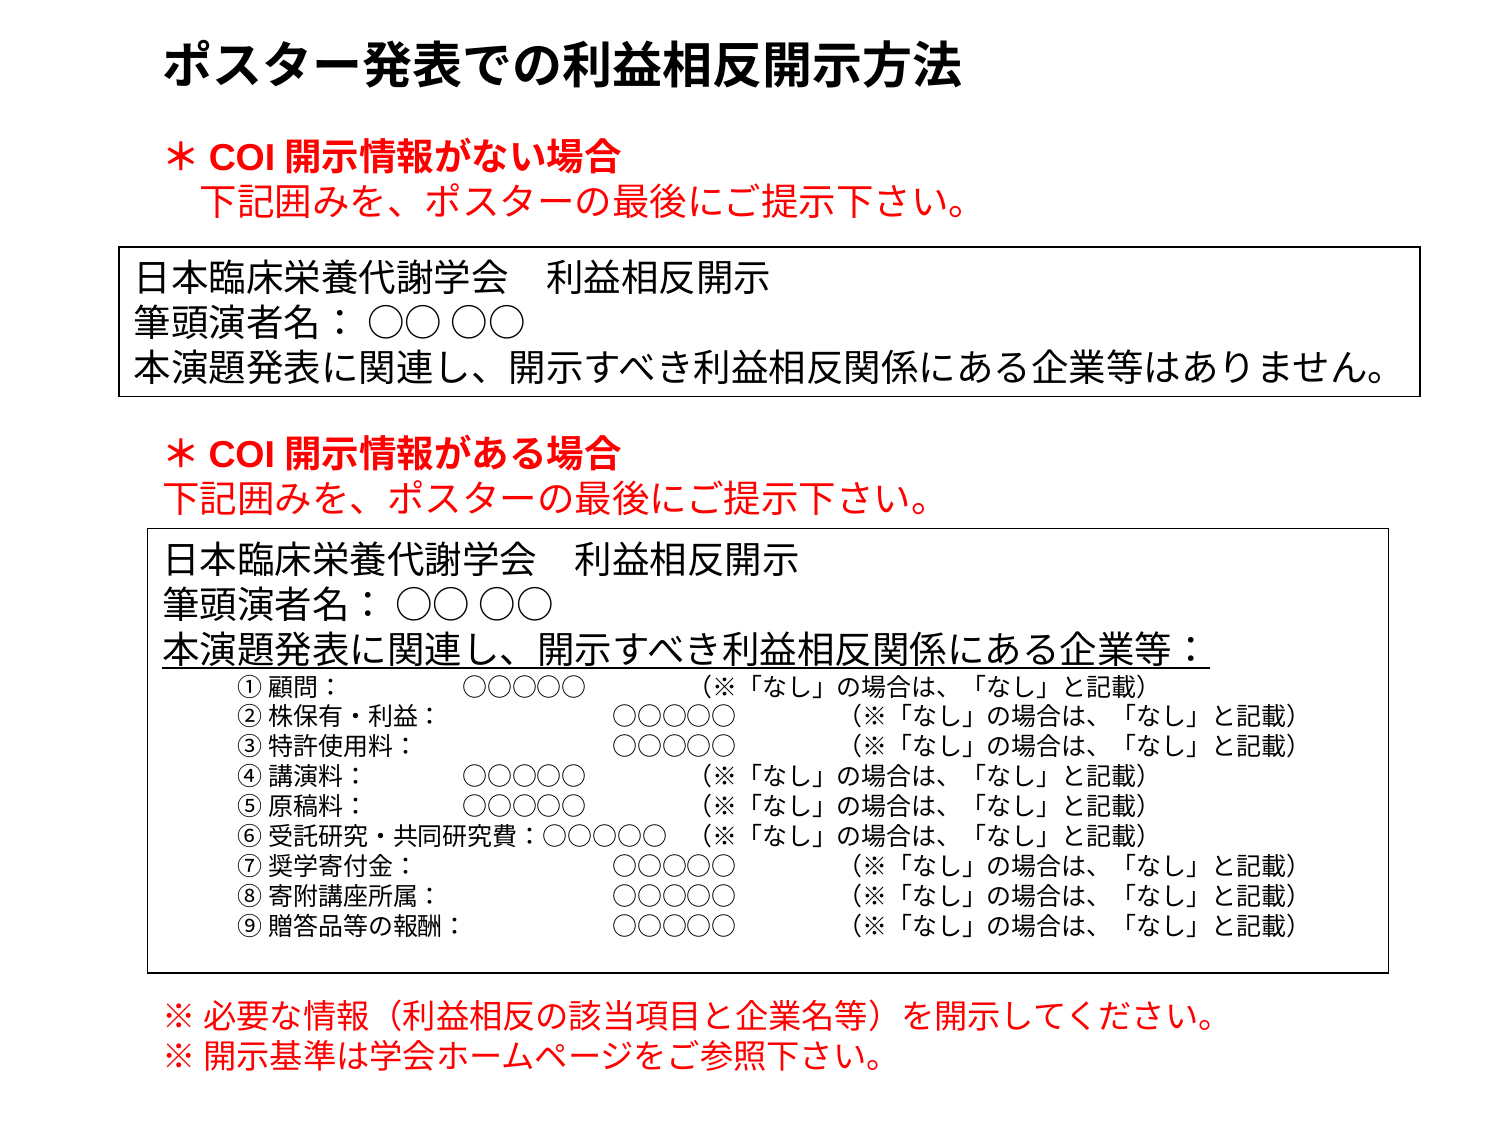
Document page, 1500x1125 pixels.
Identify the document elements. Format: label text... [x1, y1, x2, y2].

text_box 日本臨床栄養代謝学会 利益相反開示 筆頭演者名： ○○ ○○ 本演題発表に関連し、開示すべき利益相反関係にある企業等： ①顧問： ○○○○○ （※「なし」の場合は、「なし」と記載） ②株保有・利益： ○○○○○ （※「なし」の場合は、「なし」と記載） ③特許使用料： ○○○○○ （※「なし」の場合は、「なし」と記載） ④講演料： ○○○○○ （※「なし」の場合は、「なし」と記載） ⑤原稿料： ○○○○○ （※「なし」の場合は、「なし」と記載） ⑥受託研究・共同研究費：○○○○○ （※「なし」の場合は、「なし」と記載） ⑦奨学寄付金： ○○○○○ （※「なし」の場合は、「なし」と記載） ⑧寄附講座所属： ○○○○○ （※「なし」の場合は、「なし」と記載） ⑨贈答品等の報酬： ○○○○○ （※「なし」の場合は、「なし」と記載） [147, 528, 1389, 973]
text_box 日本臨床栄養代謝学会 利益相反開示 筆頭演者名： ○○ ○○ 本演題発表に関連し、開示すべき利益相反関係にある企業等はありません。 [119, 247, 1421, 397]
text_box ＊COI開示情報がある場合 下記囲みを、ポスターの最後にご提示下さい。 [147, 422, 1389, 528]
text_box ＊COI開示情報がない場合 下記囲みを、ポスターの最後にご提示下さい。 [147, 125, 1389, 231]
text_box ポスター発表での利益相反開示方法 [147, 26, 1211, 102]
text_box ※必要な情報（利益相反の該当項目と企業名等）を開示してください。 ※開示基準は学会ホームページをご参照下さい。 [147, 987, 1389, 1083]
